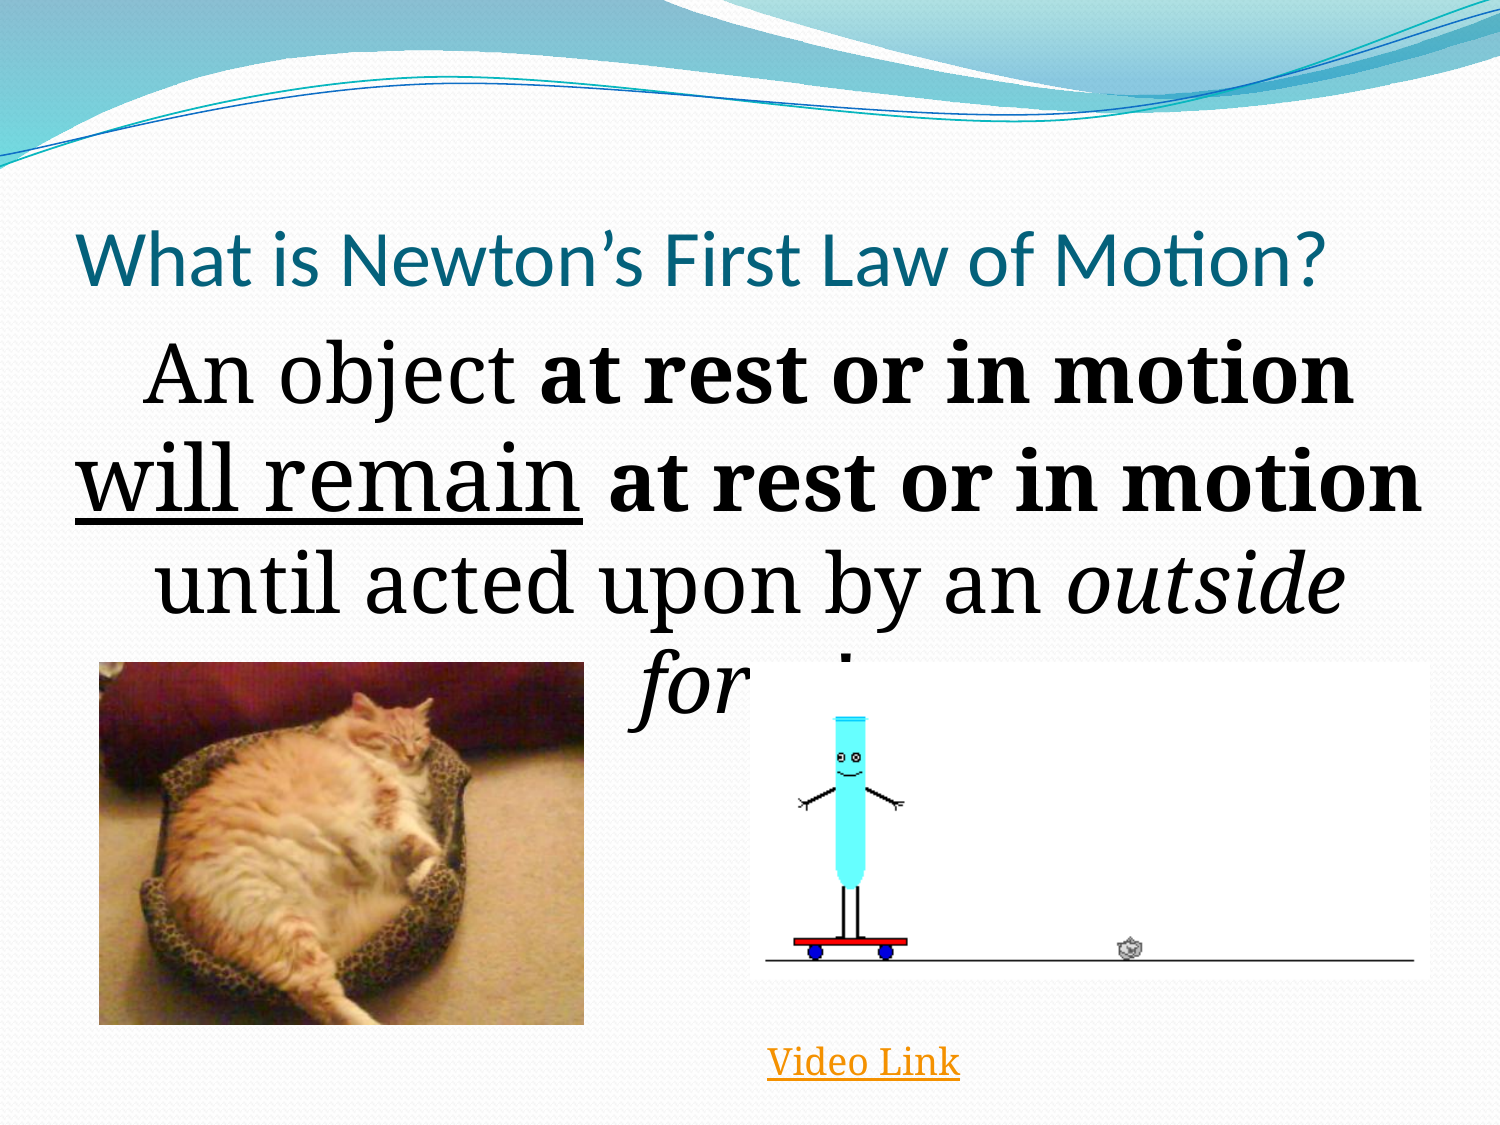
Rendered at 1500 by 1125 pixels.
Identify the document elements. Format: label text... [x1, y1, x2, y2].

text_box Video Link [752, 1030, 976, 1097]
picture [749, 662, 1430, 979]
title What is Newton’s First Law of Motion? [75, 115, 1425, 303]
picture [99, 662, 584, 1026]
list An object at rest or in motion will remain at rest or in motion until acted upon by an outside force! [43, 312, 1457, 625]
